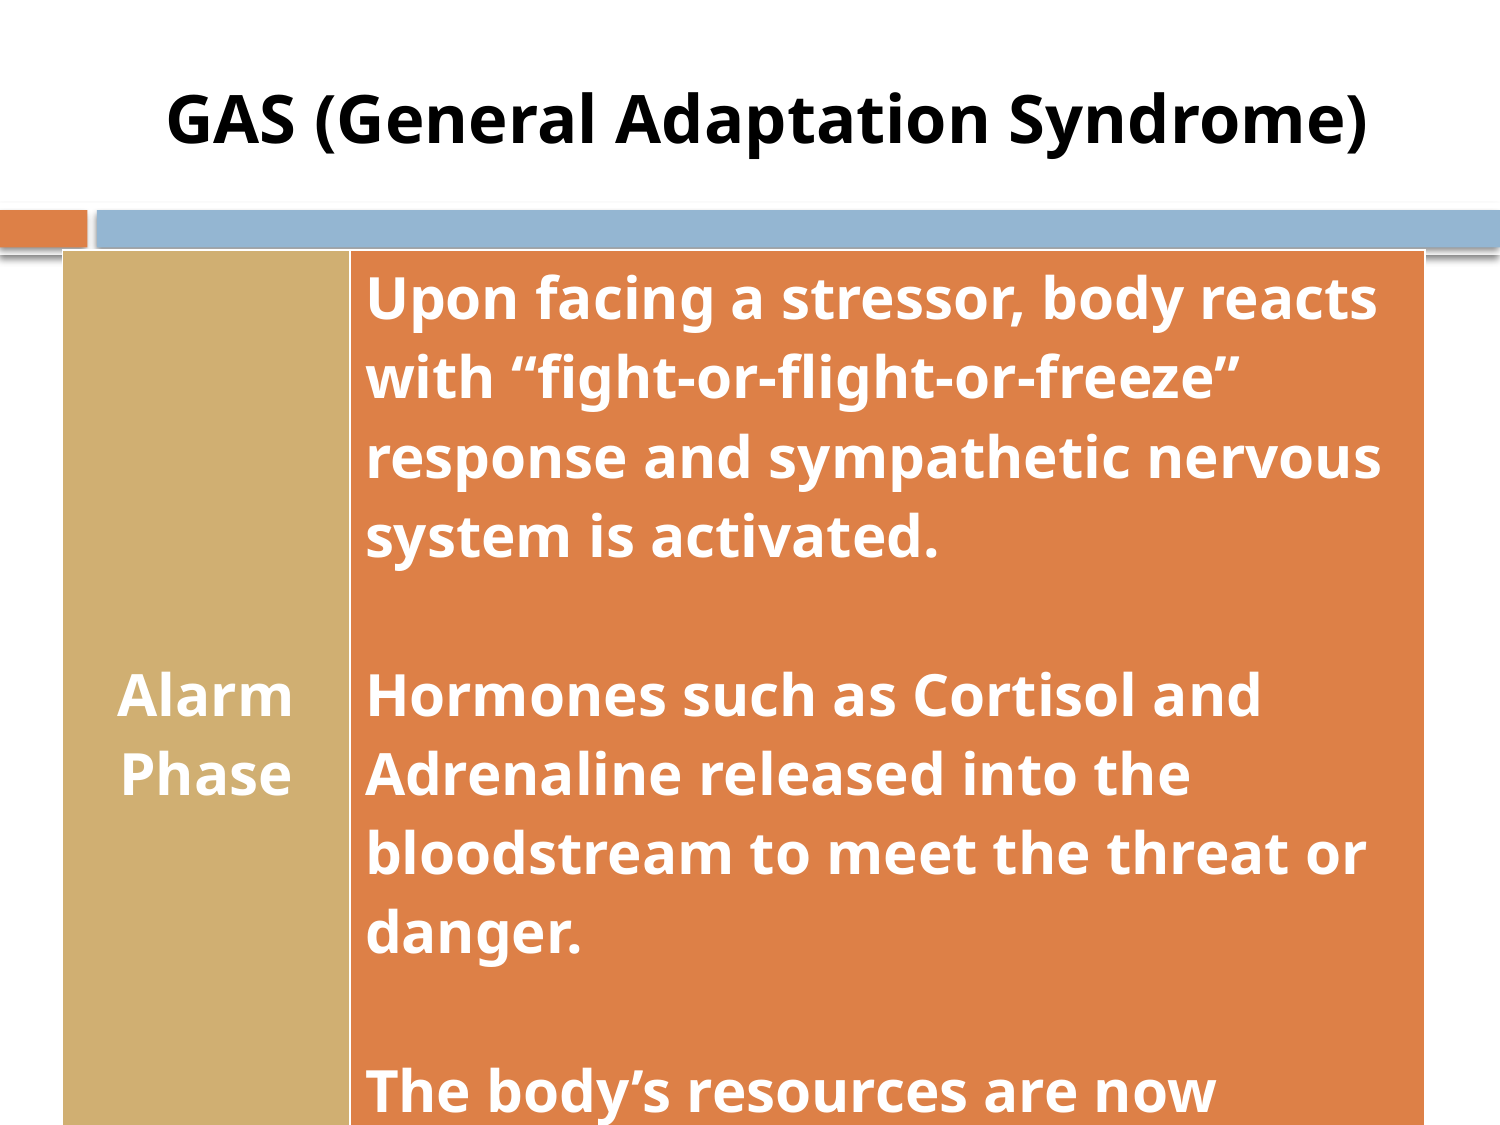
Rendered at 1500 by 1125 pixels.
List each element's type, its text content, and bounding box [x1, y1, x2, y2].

table_header Alarm Phase [63, 251, 349, 1125]
title GAS (General Adaptation Syndrome) [85, 35, 1450, 198]
table_header Upon facing a stressor, body reacts with “fight-or-flight-or-freeze” response and sympathetic nervous system is activated. Hormones such as Cortisol and Adrenaline released into the bloodstream to meet the threat or danger. The body’s resources are now mobilized. [351, 251, 1424, 1125]
